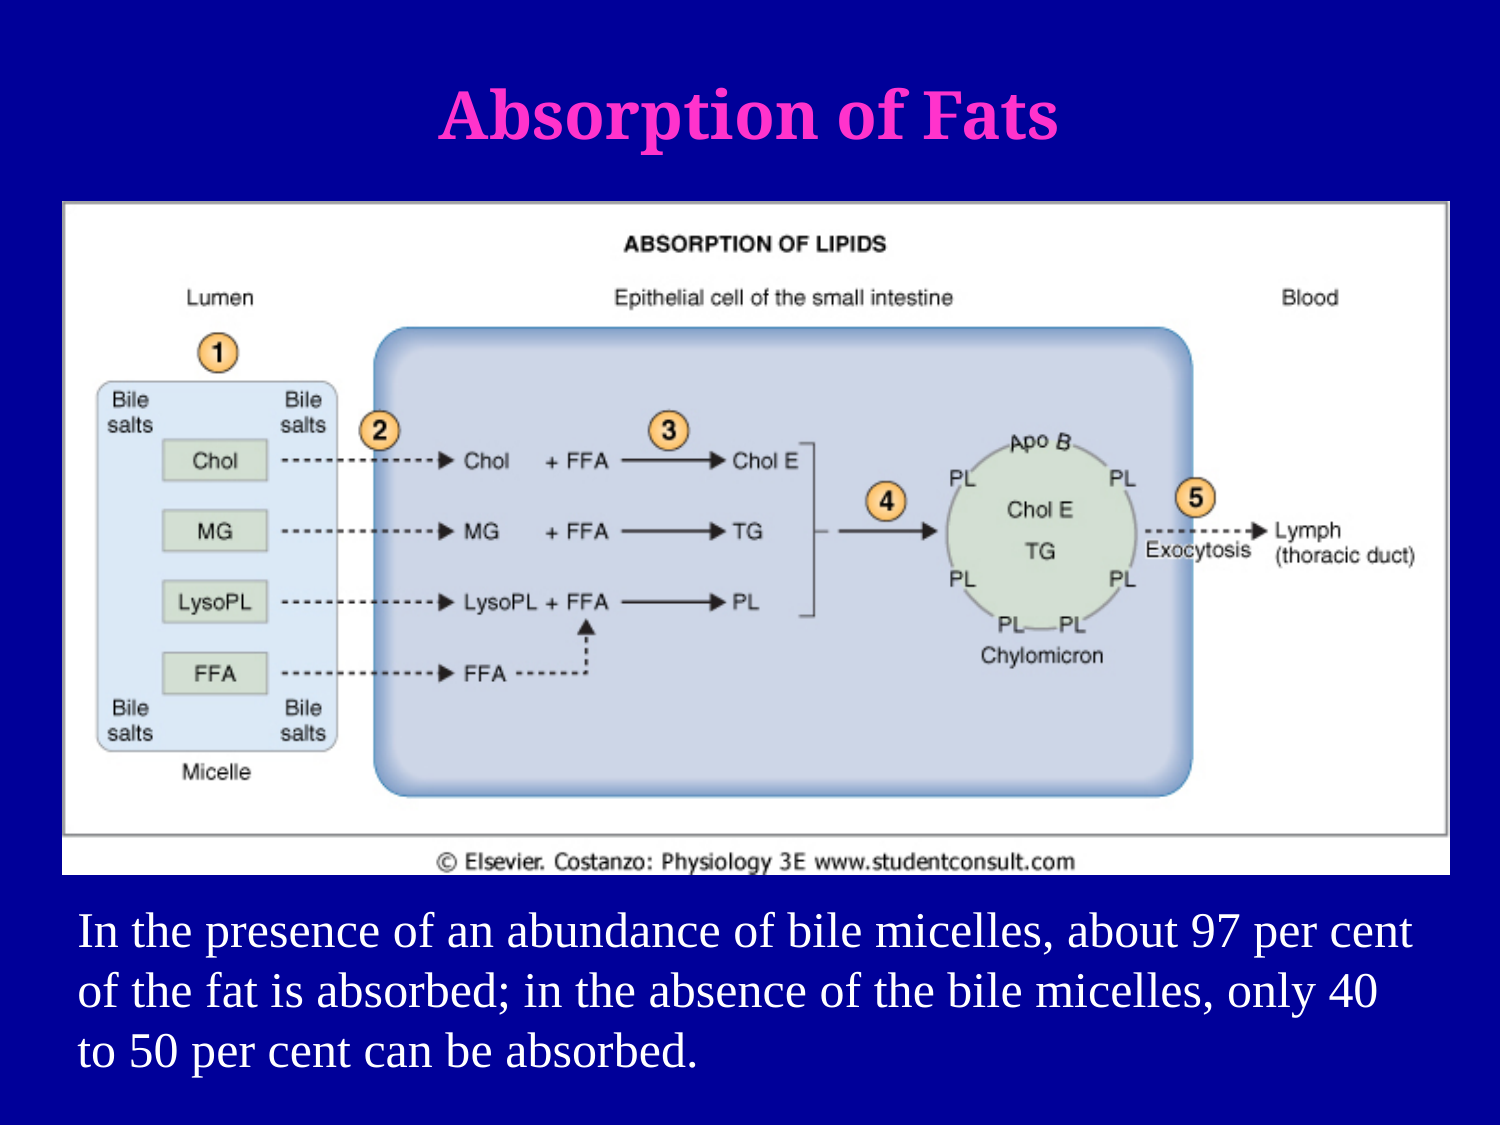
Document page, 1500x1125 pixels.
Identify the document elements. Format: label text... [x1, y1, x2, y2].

title Absorption of Fats [112, 62, 1388, 163]
picture [62, 201, 1451, 876]
text_box In the presence of an abundance of bile micelles, about 97 per cent of the fat is absorbed; in the absence of the bile micelles, only 40 to 50 per cent can be absorbed. [62, 890, 1438, 1086]
